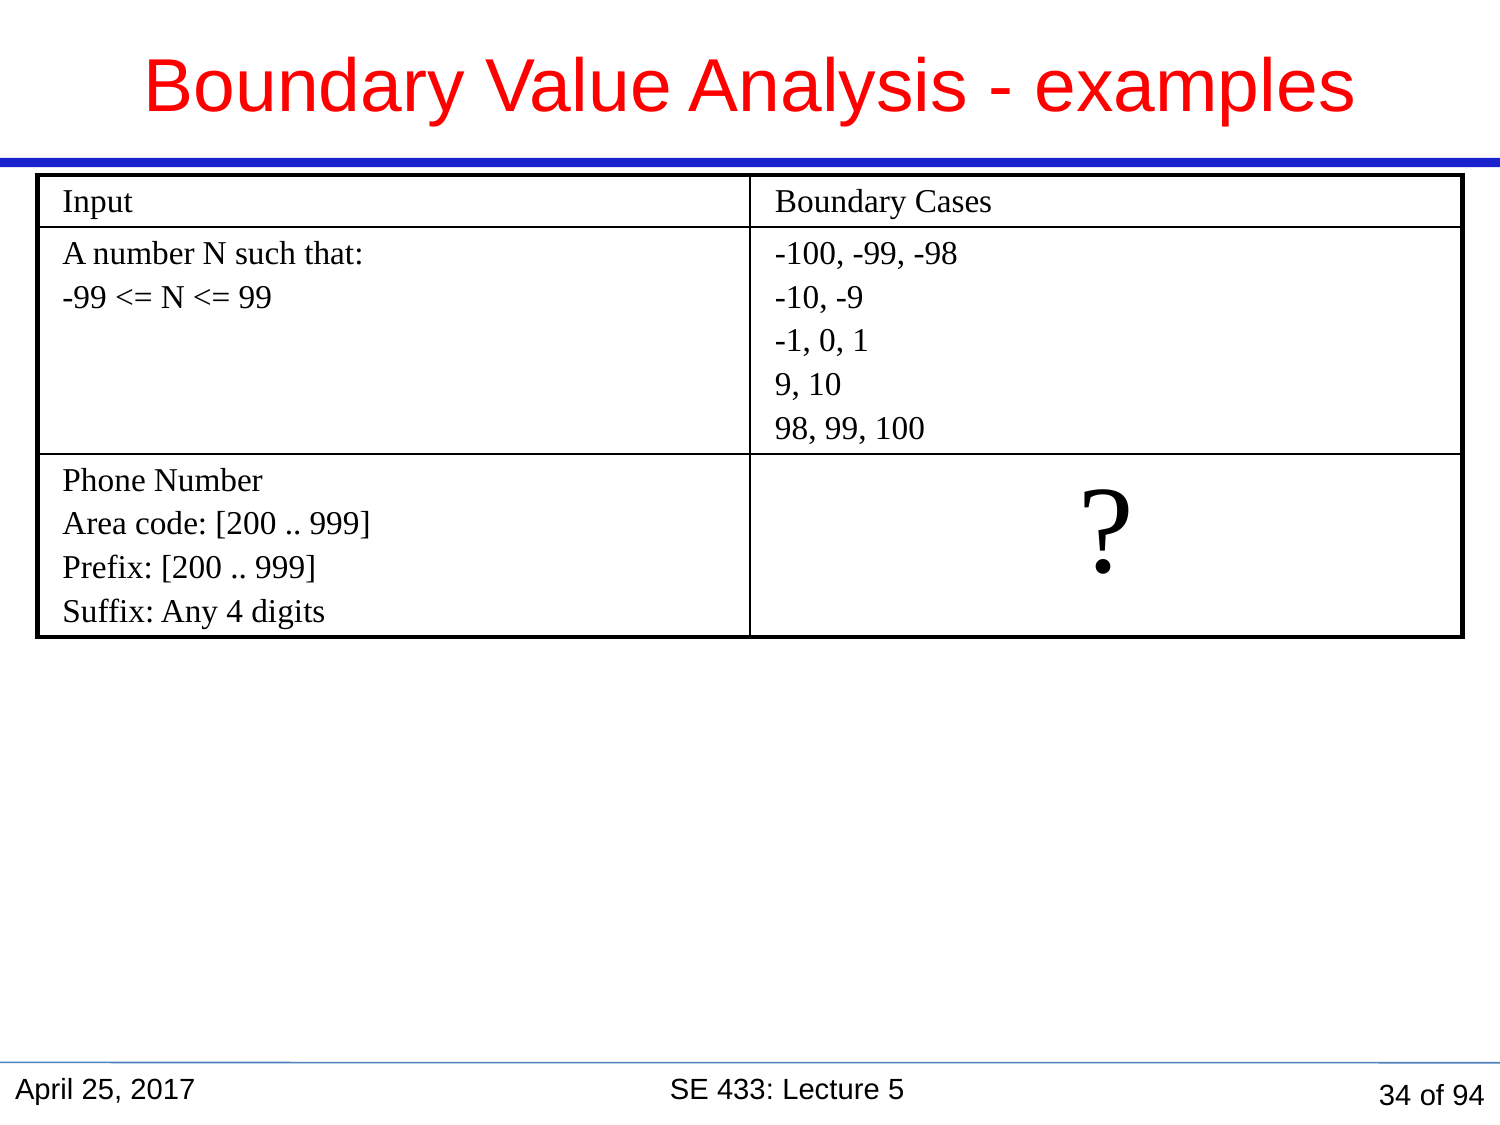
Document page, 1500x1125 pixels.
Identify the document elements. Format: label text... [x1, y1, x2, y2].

table_header Boundary Cases [751, 177, 1460, 226]
table_cell Phone Number Area code: [200 .. 999] Prefix: [200 .. 999] Suffix: Any 4 digits [40, 455, 749, 635]
table_cell A number N such that: -99 <= N <= 99 [40, 228, 749, 453]
footer SE 433: Lecture 5 [324, 1062, 1249, 1125]
slide_number 34 of 94 [1249, 1062, 1500, 1125]
table_header Input [40, 177, 749, 226]
table_cell -100, -99, -98 -10, -9 -1, 0, 1 9, 10 98, 99, 100 [751, 228, 1460, 453]
table_cell ? [751, 455, 1460, 635]
title Boundary Value Analysis - examples [0, 0, 1500, 163]
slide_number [0, 1062, 324, 1125]
